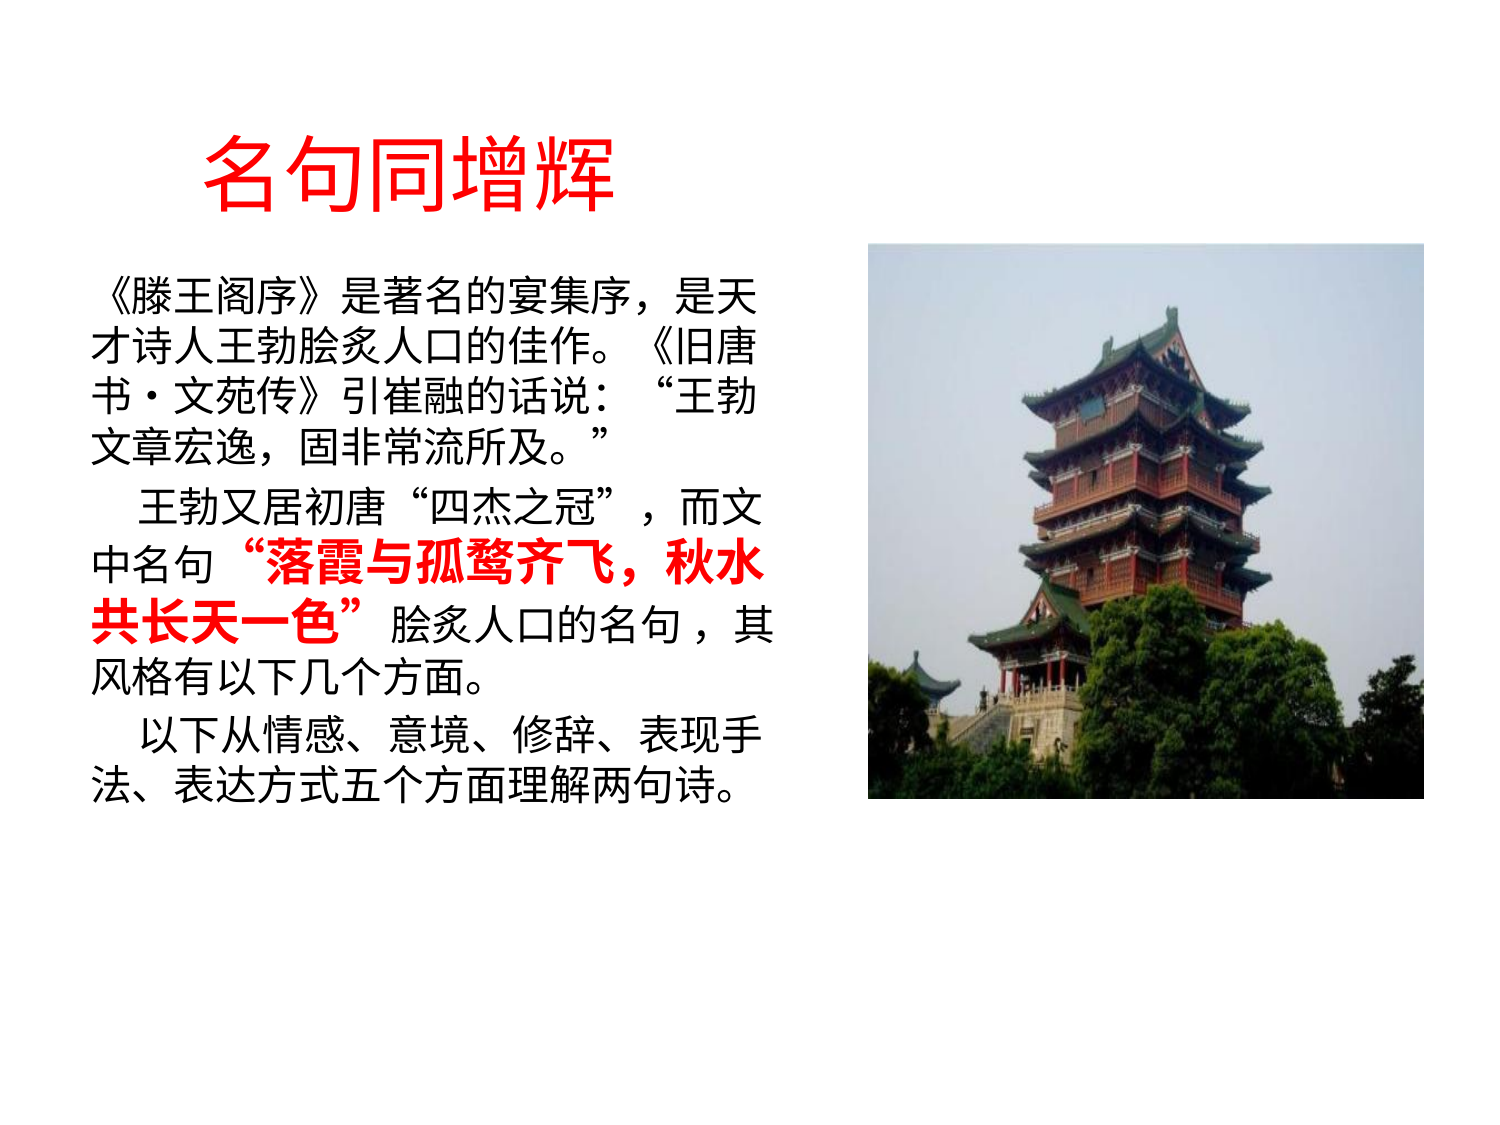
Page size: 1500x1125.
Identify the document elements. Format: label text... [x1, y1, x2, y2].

title 名句同增辉 [76, 78, 740, 262]
list 《滕王阁序》是著名的宴集序，是天才诗人王勃脍炙人口的佳作。《旧唐书•文苑传》引崔融的话说：“王勃文章宏逸，固非常流所及。” 王勃又居初唐“四杰之冠”，而文中名句“落霞与孤鹜齐飞，秋水共长天一色”脍炙人口的名句 ，其风格有以下几个方面。 以下从情感、意境、修辞、表现手法、表达方式五个方面理解两句诗。 [75, 262, 809, 1005]
picture [868, 243, 1424, 799]
